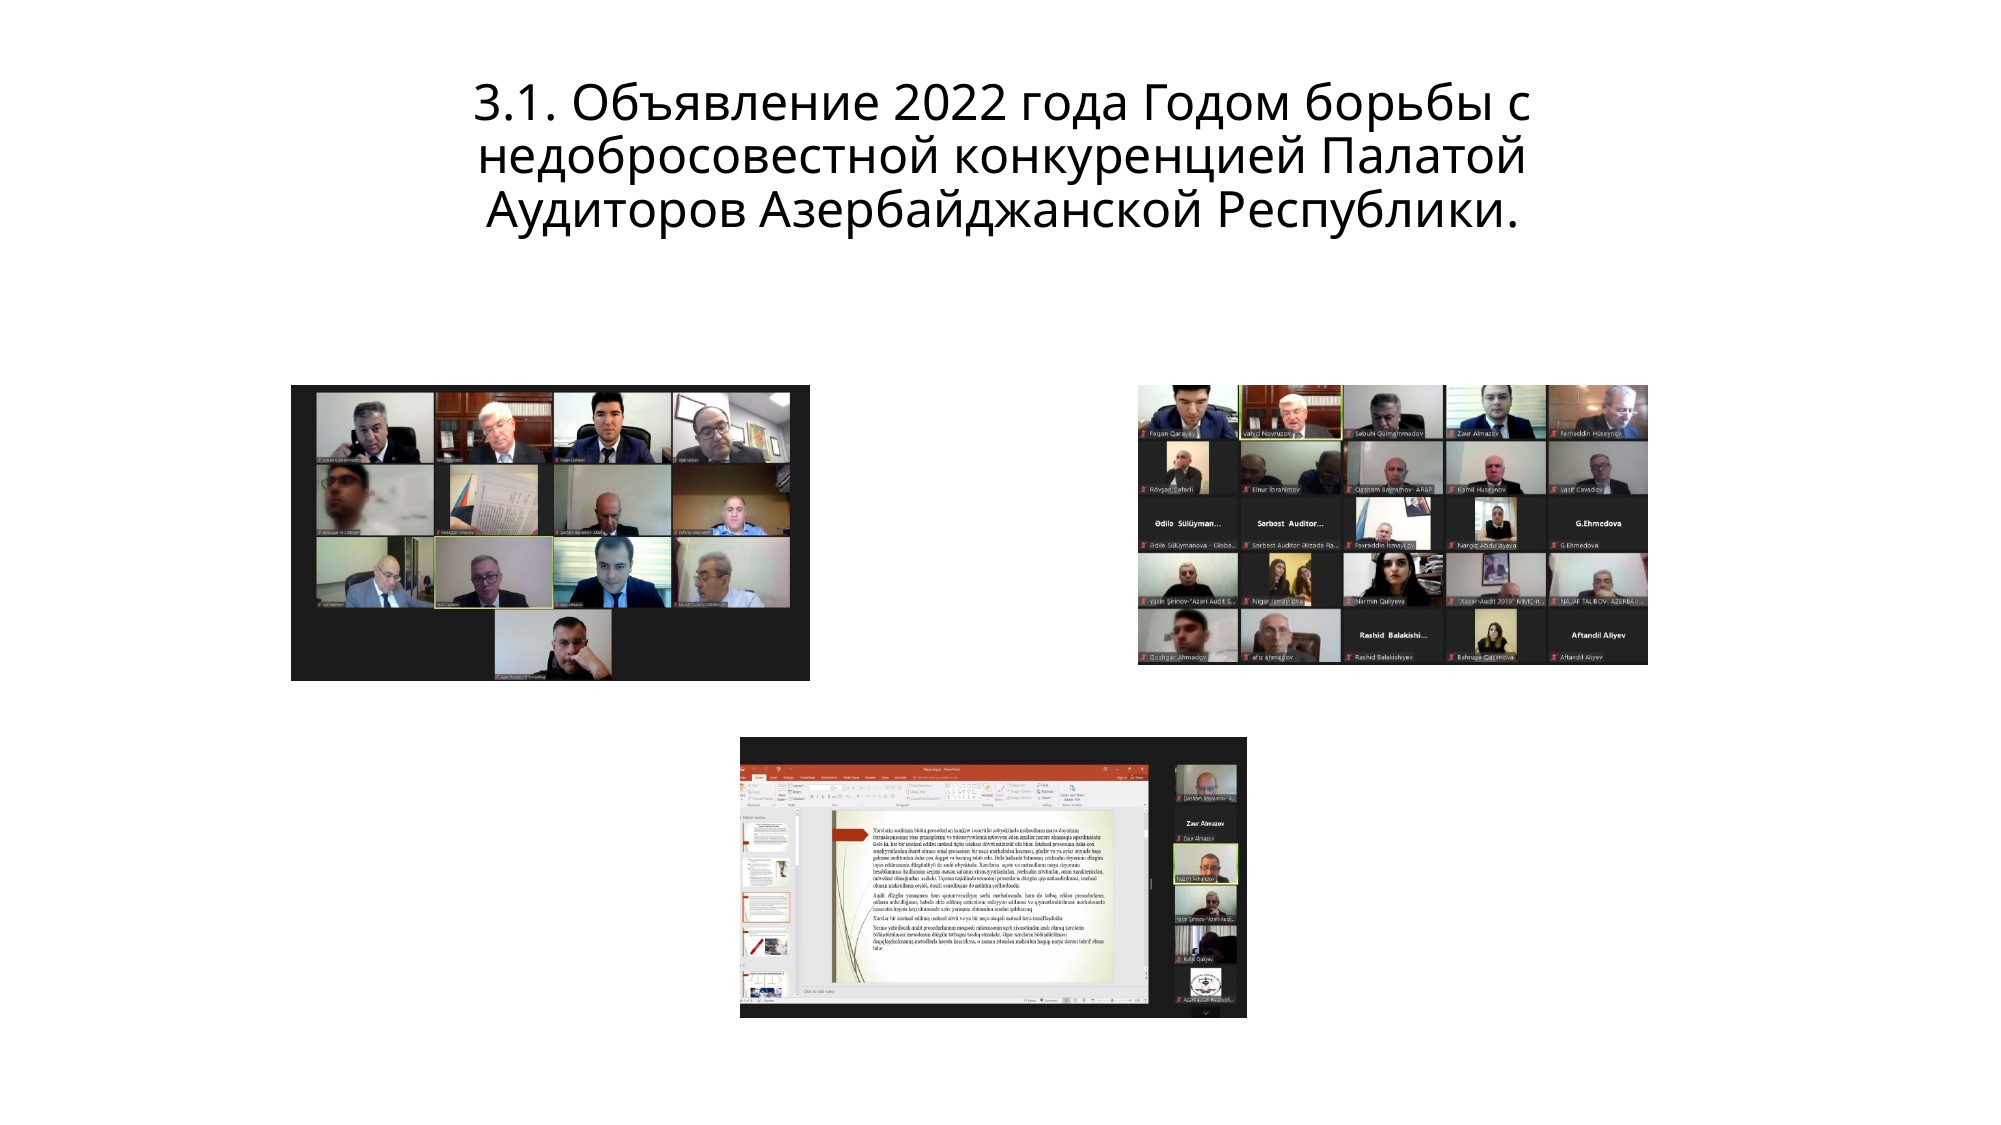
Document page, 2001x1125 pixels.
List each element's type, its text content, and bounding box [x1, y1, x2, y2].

picture [1138, 385, 1648, 665]
picture [740, 737, 1247, 1018]
title 3.1. Объявление 2022 года Годом борьбы с недобросовестной конкуренцией Палатой Аудиторов Азербайджанской Республики. [385, 66, 1620, 250]
picture [291, 385, 810, 681]
